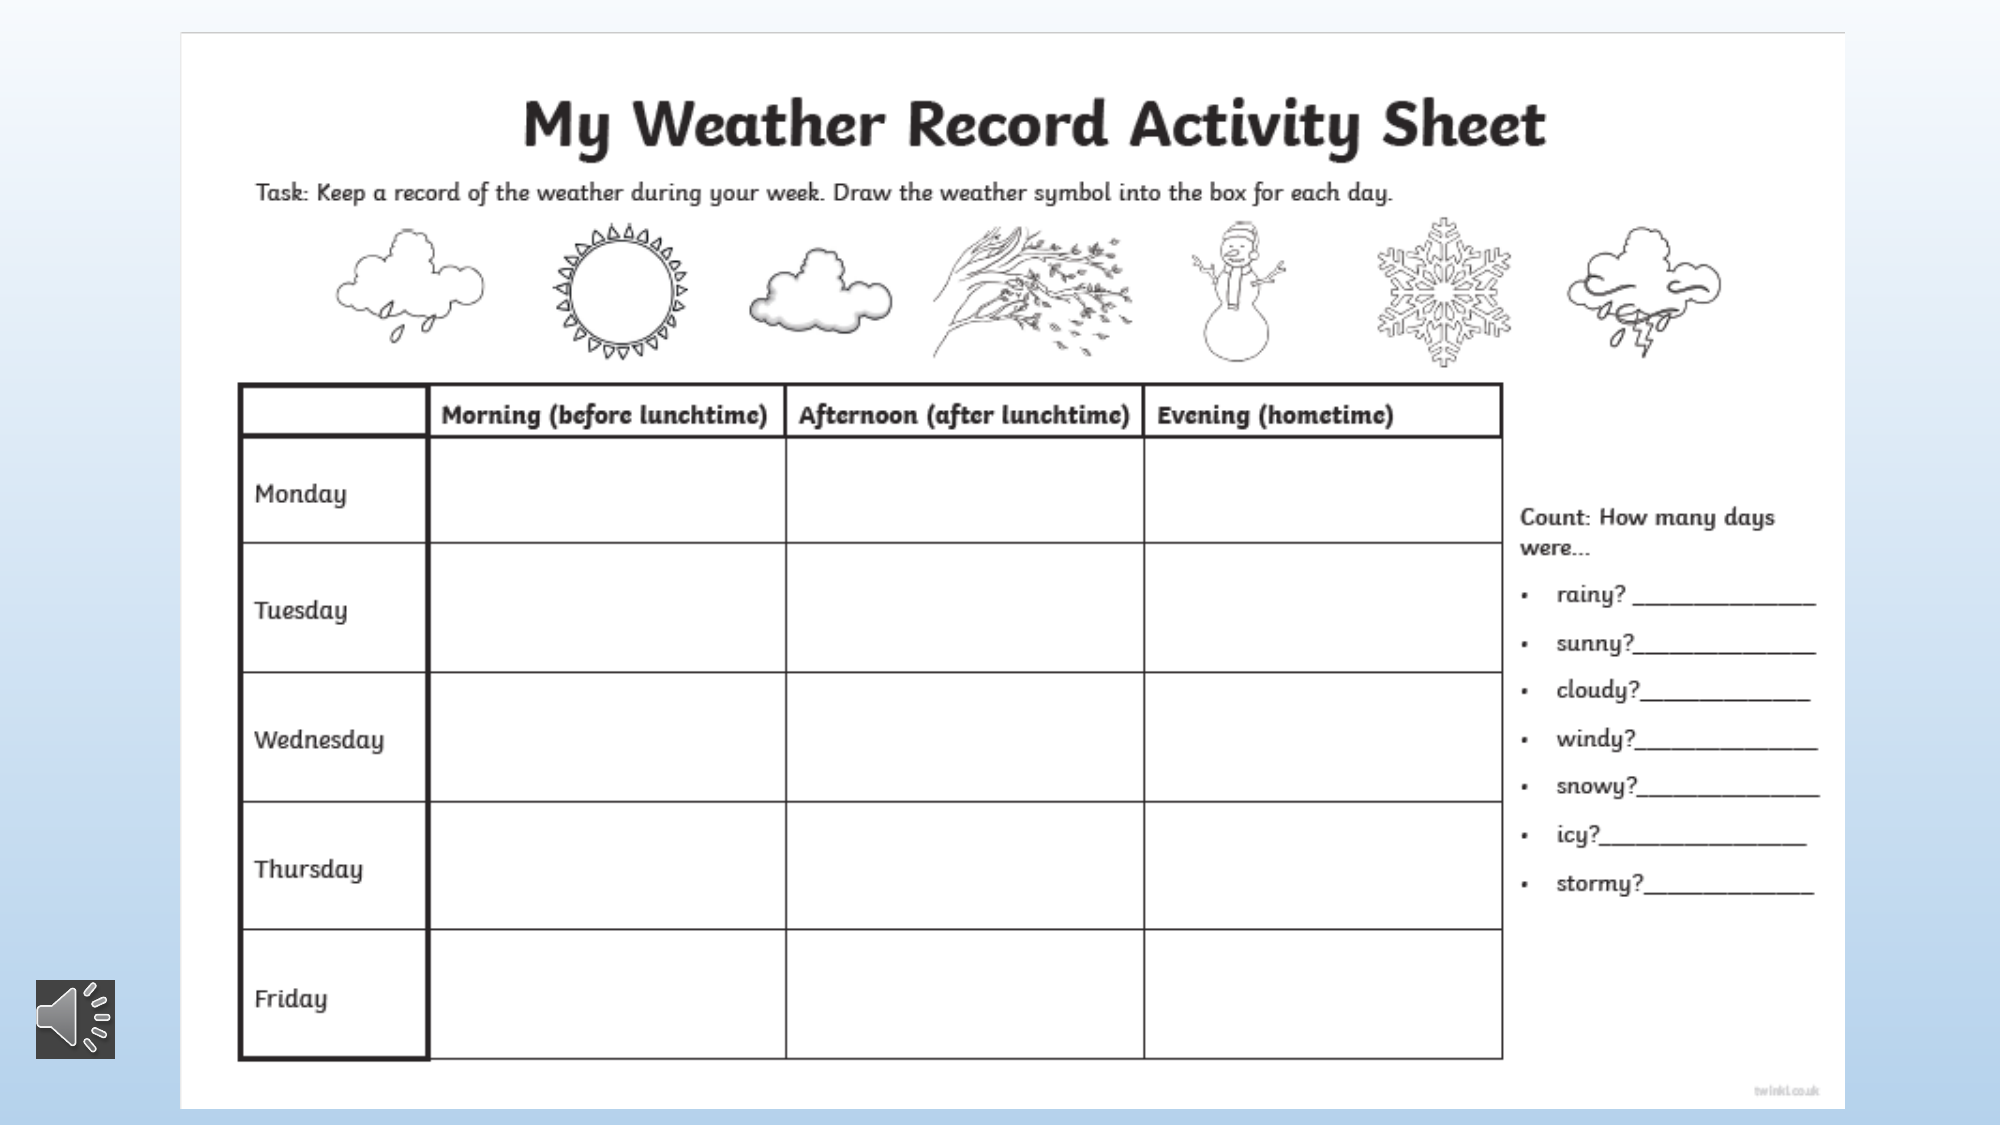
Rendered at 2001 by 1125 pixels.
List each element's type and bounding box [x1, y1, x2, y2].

picture [35, 979, 116, 1060]
picture [179, 32, 1845, 1109]
